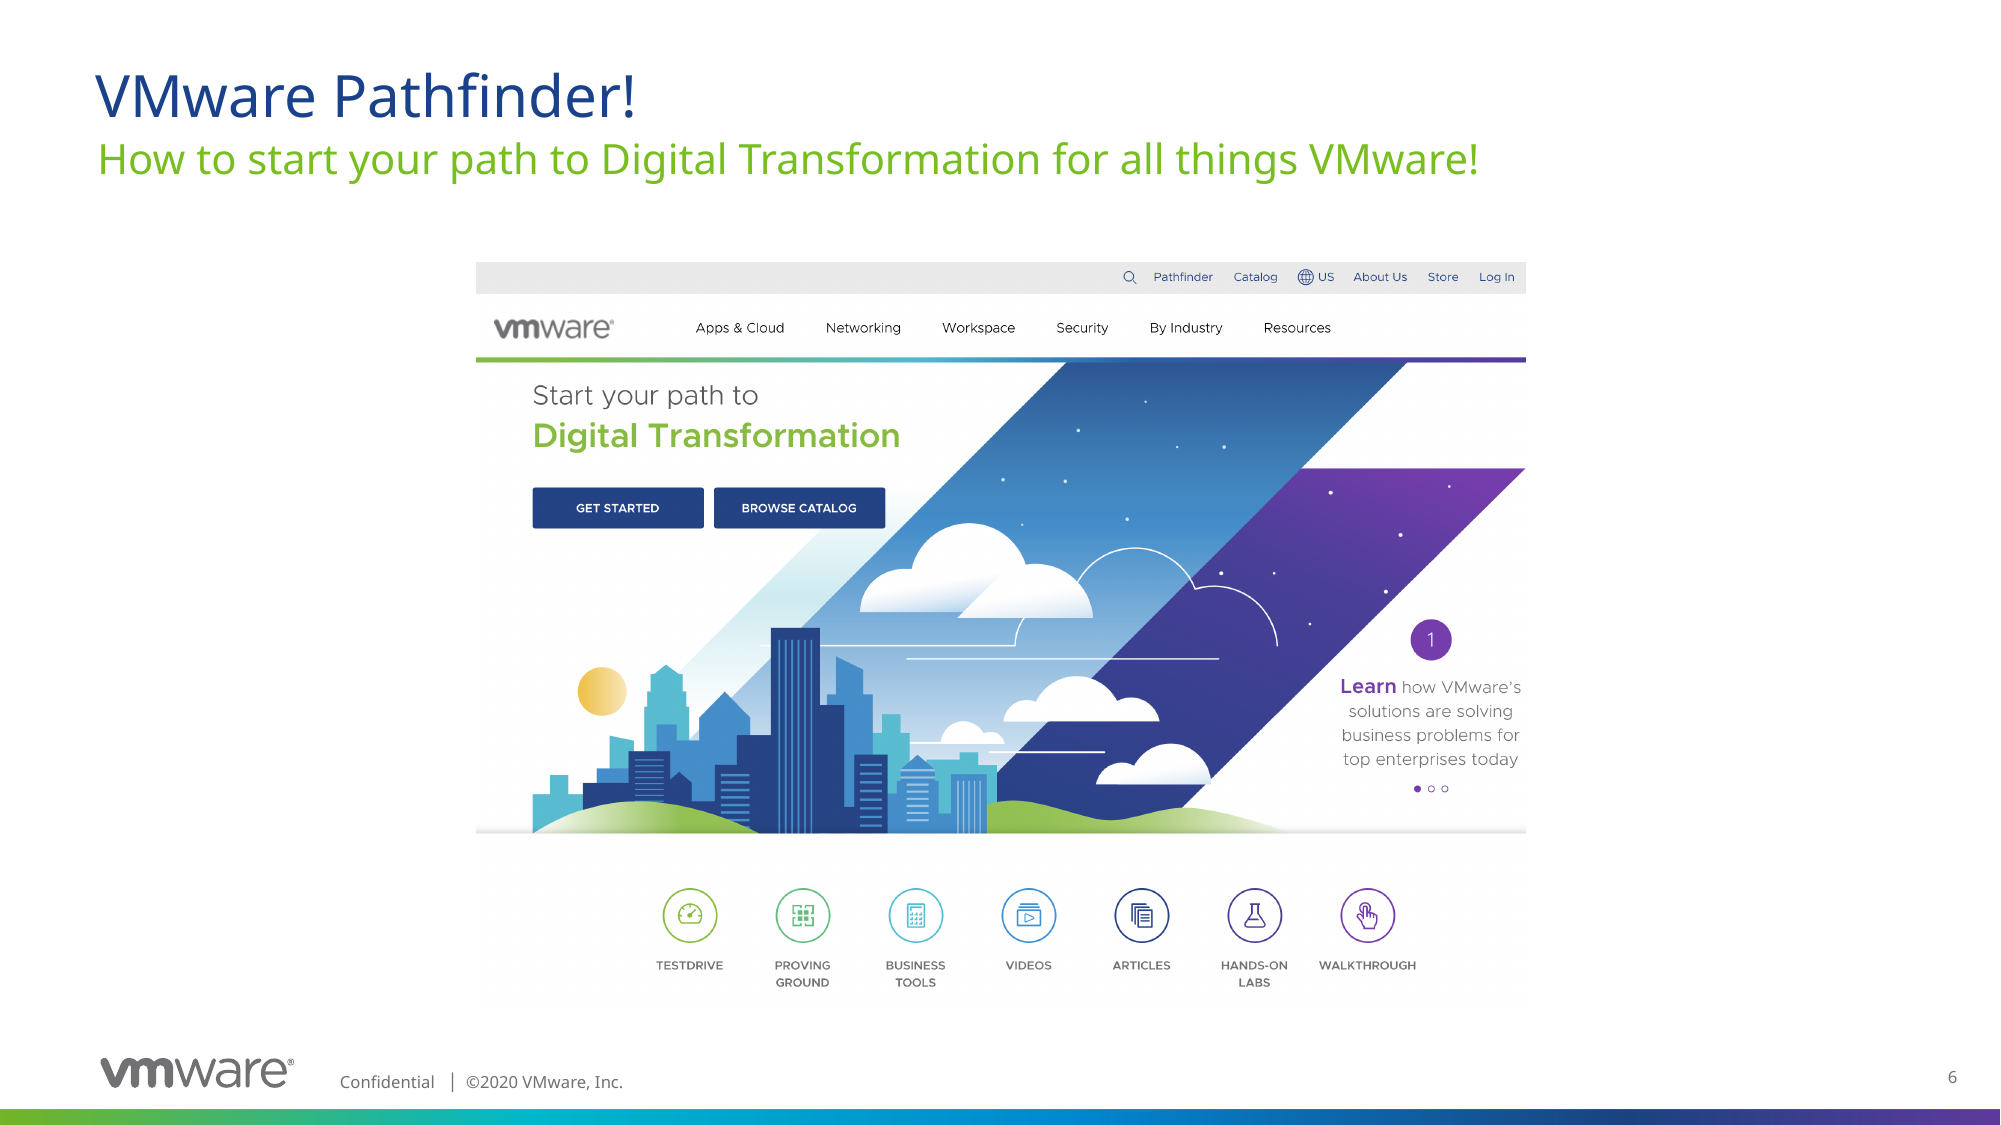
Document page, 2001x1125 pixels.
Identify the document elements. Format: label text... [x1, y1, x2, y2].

title VMware Pathfinder! [95, 67, 1901, 131]
subtitle How to start your path to Digital Transformation for all things VMware! [97, 133, 1901, 174]
picture [0, 1109, 719, 1125]
picture [1075, 1109, 2000, 1125]
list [476, 262, 1527, 1013]
